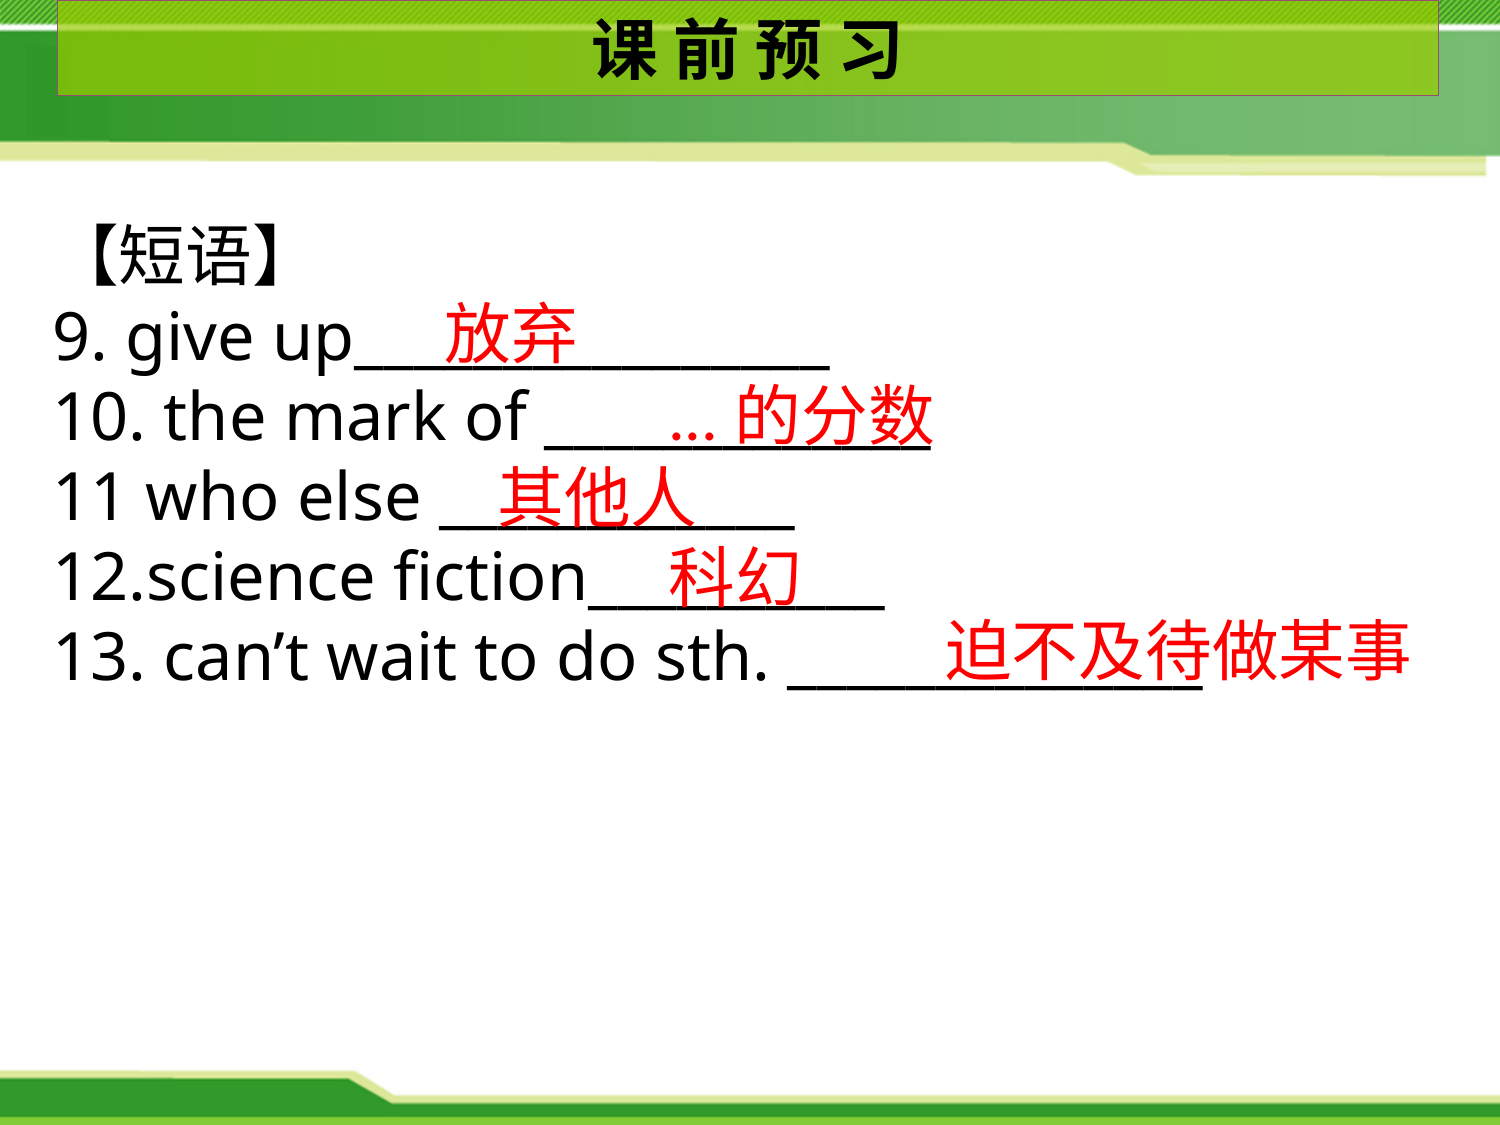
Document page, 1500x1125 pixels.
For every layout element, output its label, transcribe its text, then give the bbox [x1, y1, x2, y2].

text_box 【短语】 9. give up________________ 10. the mark of _____________ 11 who else ____________ 12.science fiction__________ 13. can’t wait to do sth. ______________ [37, 206, 1499, 702]
text_box 其他人 [482, 448, 856, 544]
text_box 课 前 预 习 [57, 0, 1439, 96]
text_box 放弃 [430, 284, 848, 379]
picture [0, 0, 1500, 1125]
text_box ...的分数 [653, 366, 1122, 461]
text_box 科幻 [653, 528, 1024, 623]
text_box 迫不及待做某事 [930, 601, 1499, 697]
